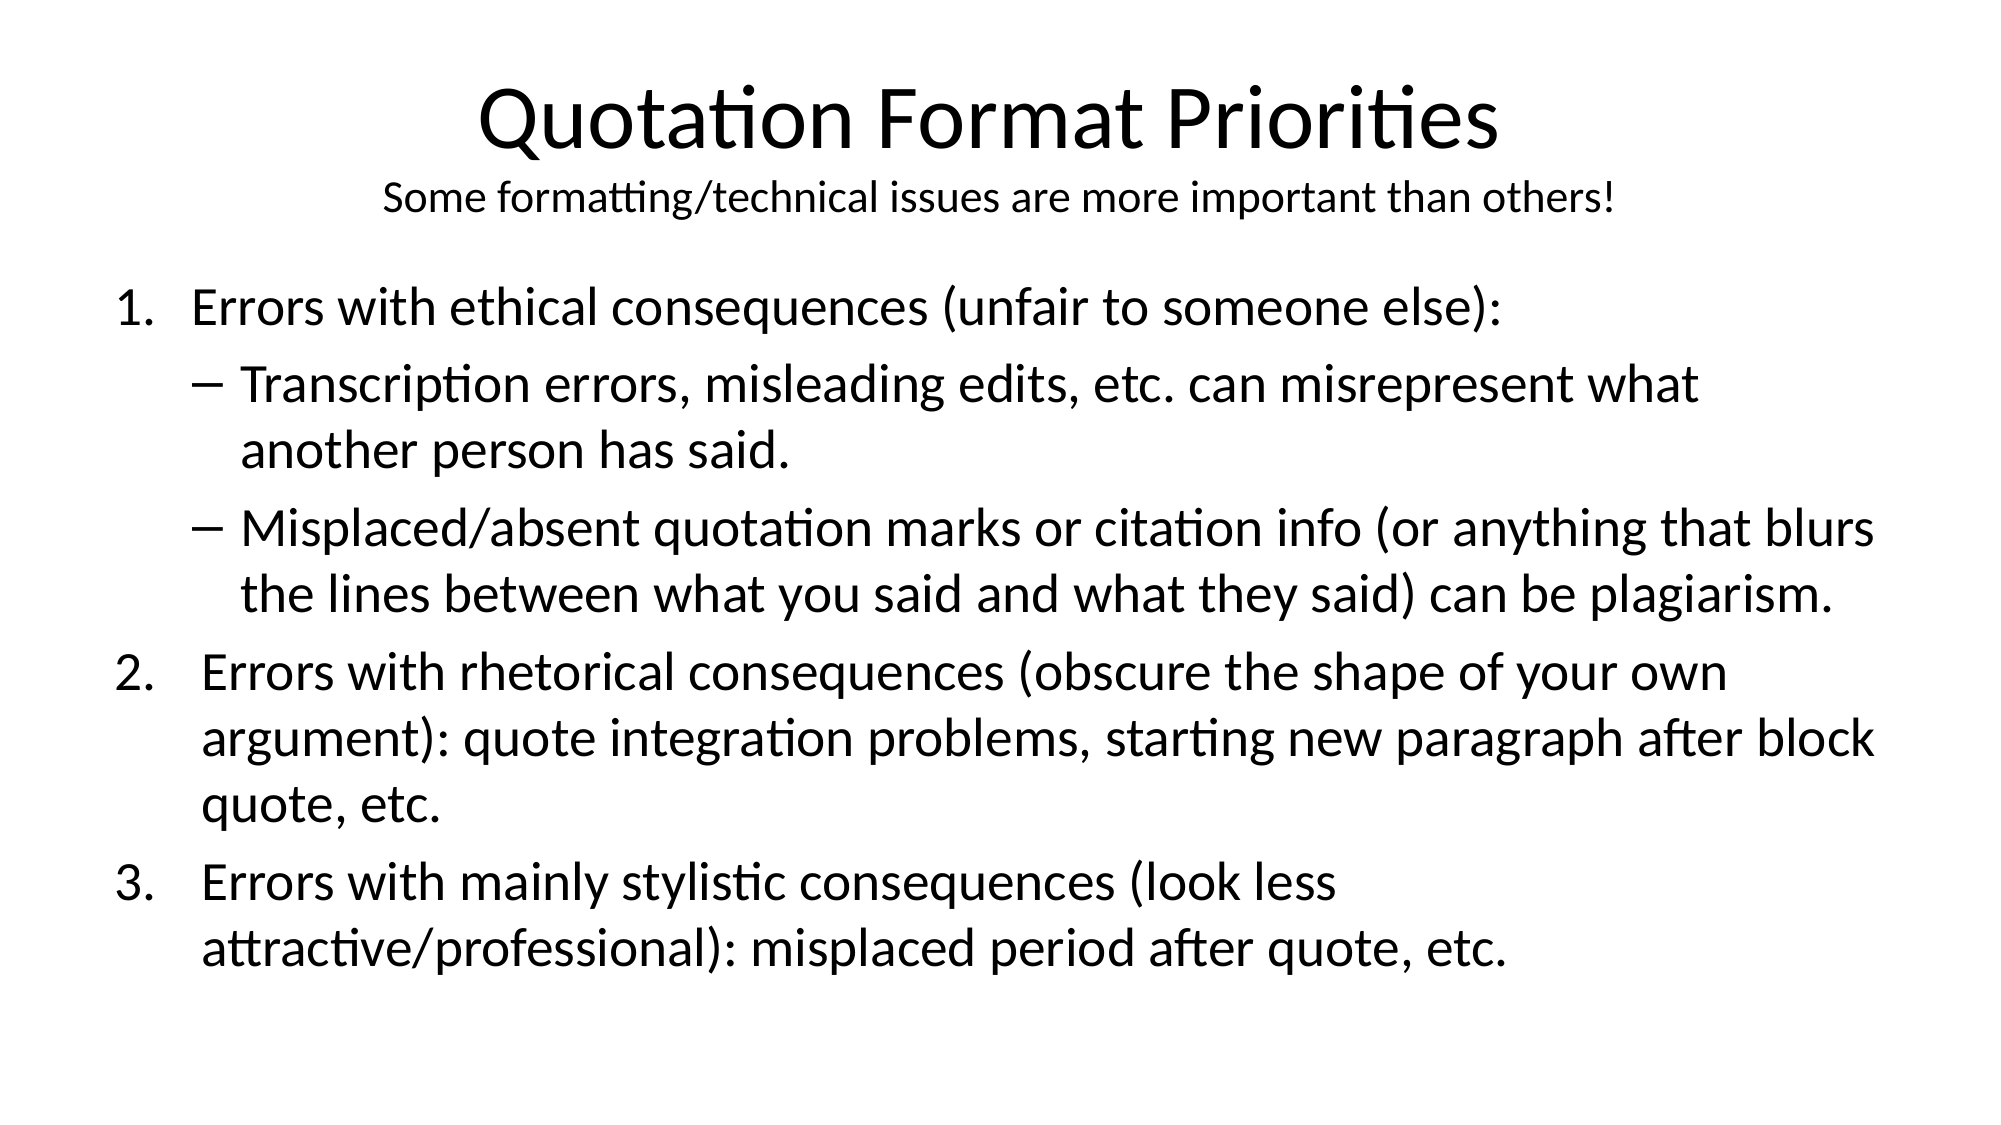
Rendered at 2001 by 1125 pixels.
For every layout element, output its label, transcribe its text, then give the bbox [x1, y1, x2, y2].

title Quotation Format Priorities Some formatting/technical issues are more important than others! [99, 45, 1900, 233]
list Errors with ethical consequences (unfair to someone else): Transcription errors, misleading edits, etc. can misrepresent what another person has said. Misplaced/absent quotation marks or citation info (or anything that blurs the lines between what you said and what they said) can be plagiarism. Errors with rhetorical consequences (obscure the shape of your own argument): quote integration problems, starting new paragraph after block quote, etc. Errors with mainly stylistic consequences (look less attractive/professional): misplaced period after quote, etc. [99, 262, 1900, 1005]
